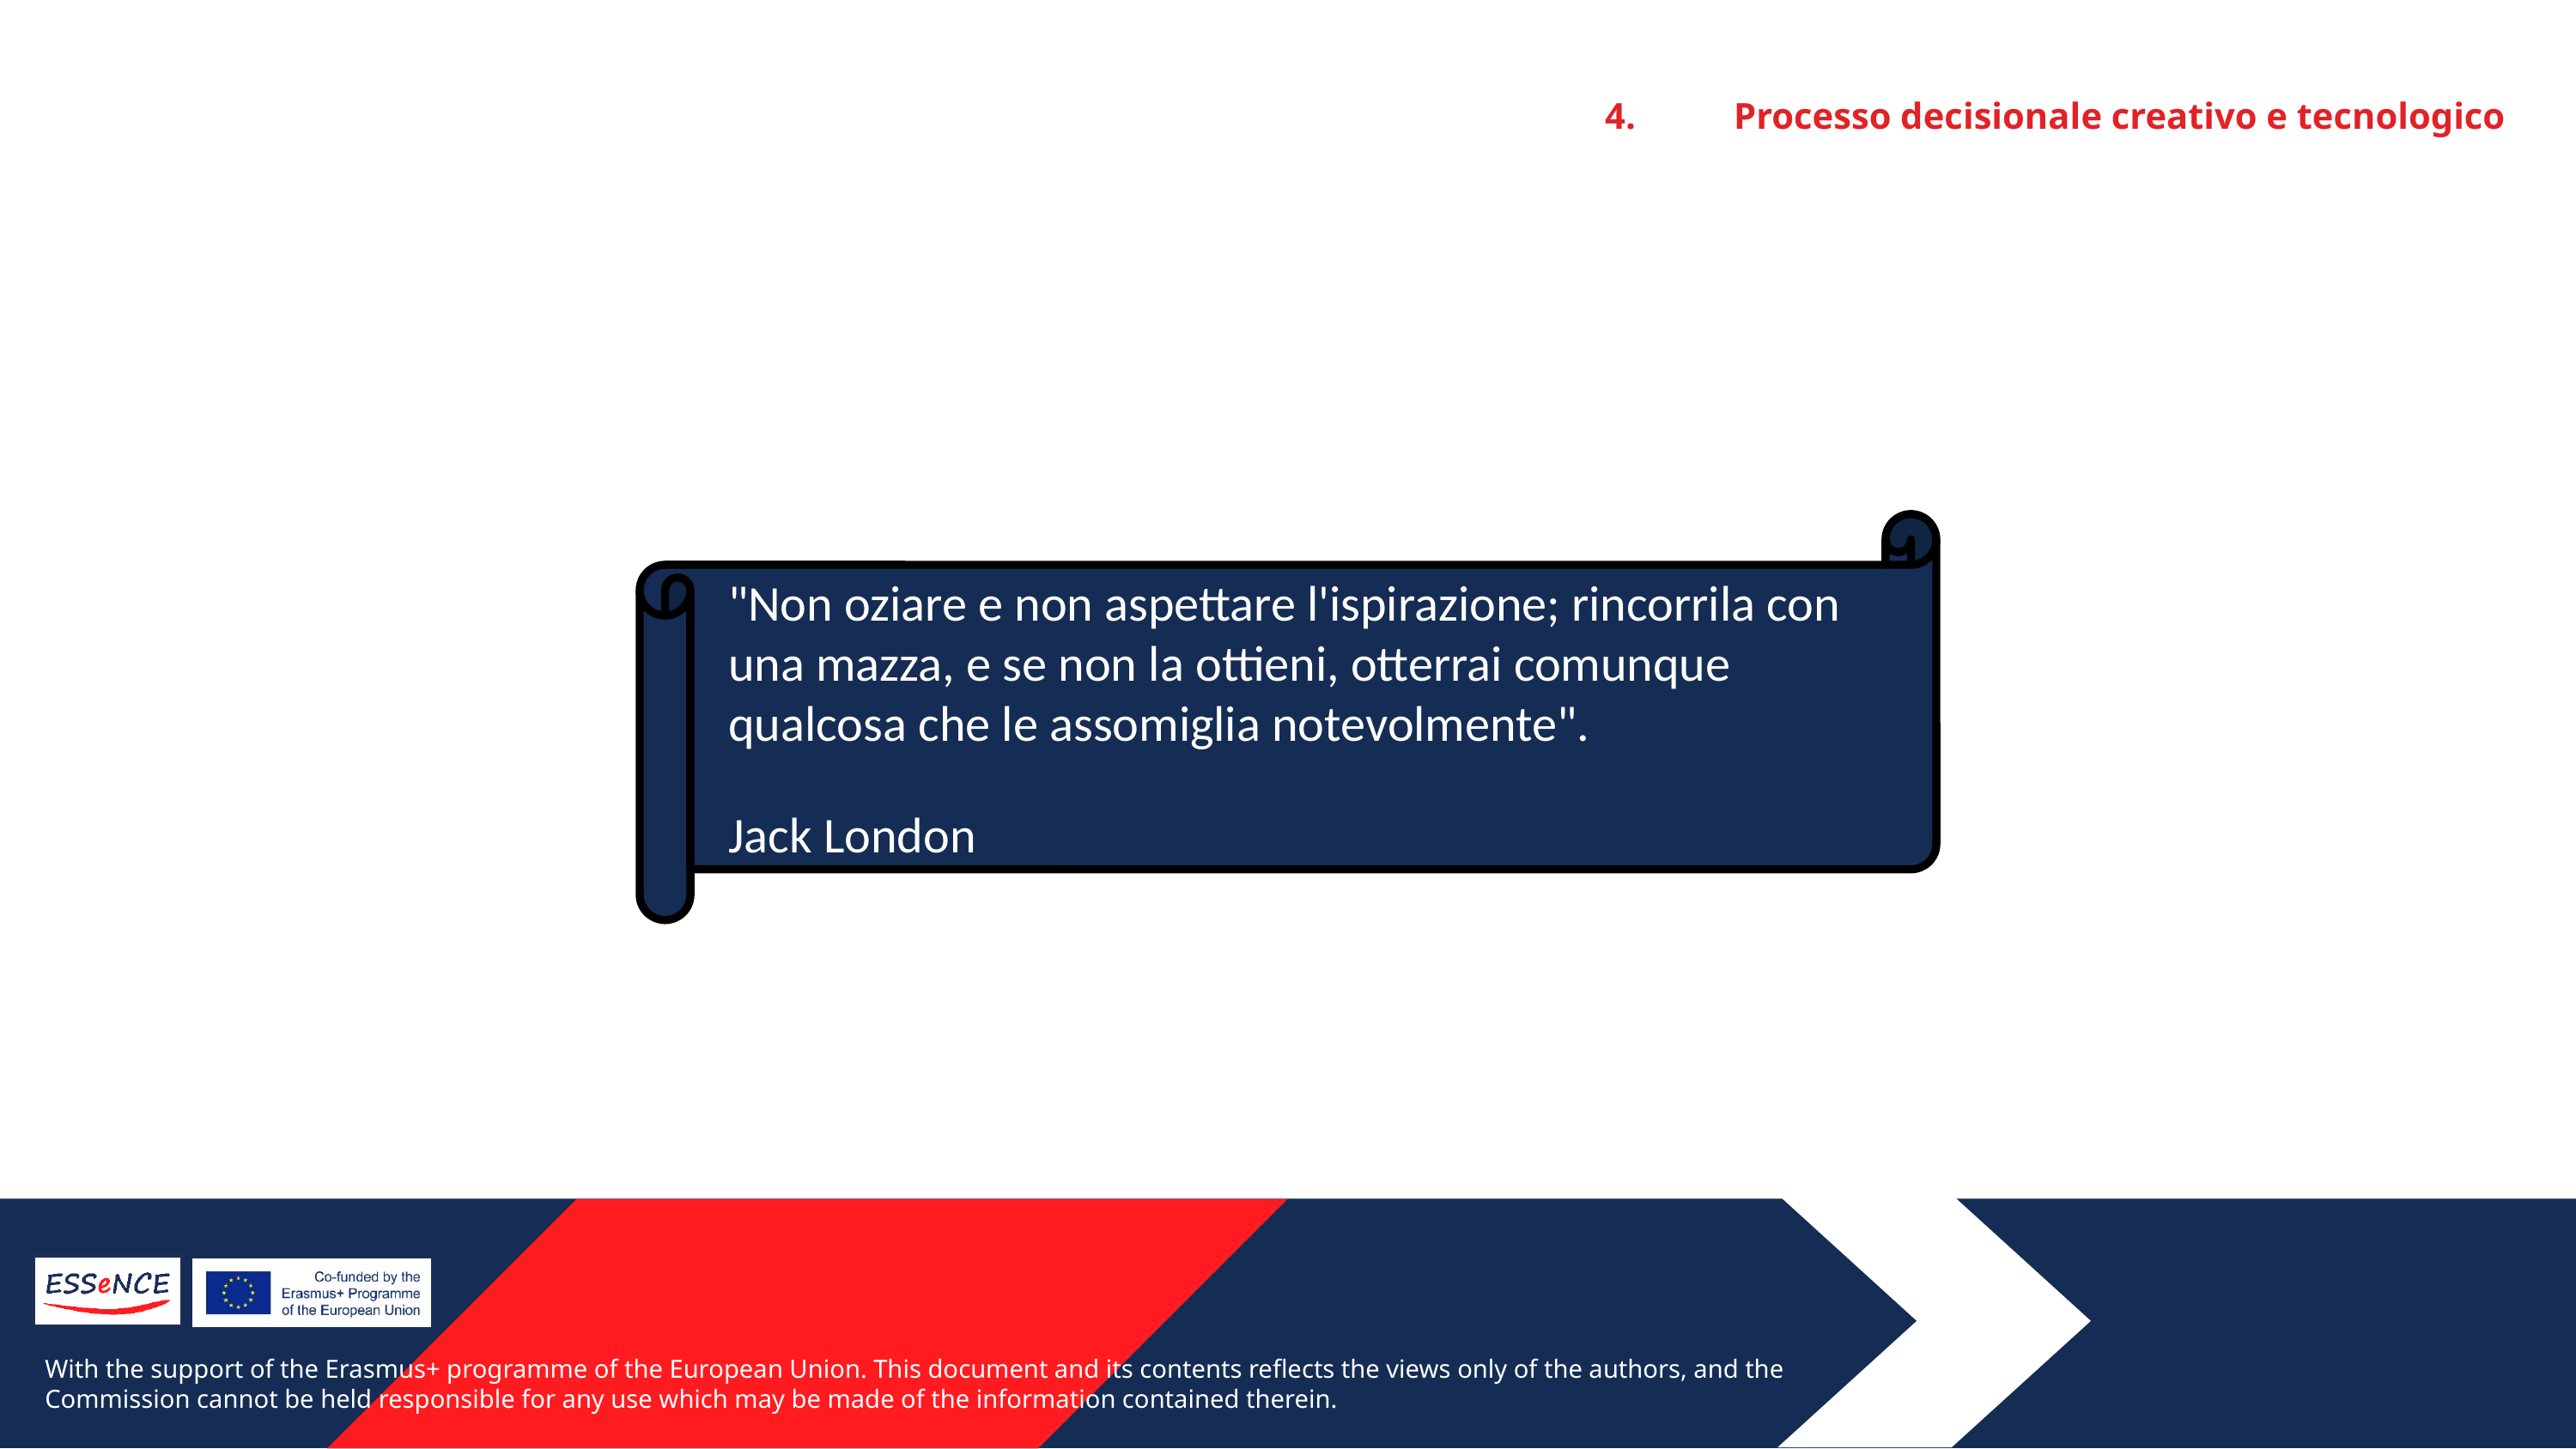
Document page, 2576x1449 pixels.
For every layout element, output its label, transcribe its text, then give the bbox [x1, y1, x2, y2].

picture [192, 1258, 431, 1328]
text_box "Non oziare e non aspettare l'ispirazione; rincorrila con una mazza, e se non la ottieni, otterrai comunque qualcosa che le assomiglia notevolmente". Jack London [639, 513, 1937, 920]
text_box 4. Processo decisionale creativo e tecnologico [815, 91, 2515, 136]
text_box With the support of the Erasmus+ programme of the European Union. This document and its contents reflects the views only of the authors, and the Commission cannot be held responsible for any use which may be made of the information contained therein. [32, 1346, 1803, 1420]
picture [32, 1254, 183, 1328]
